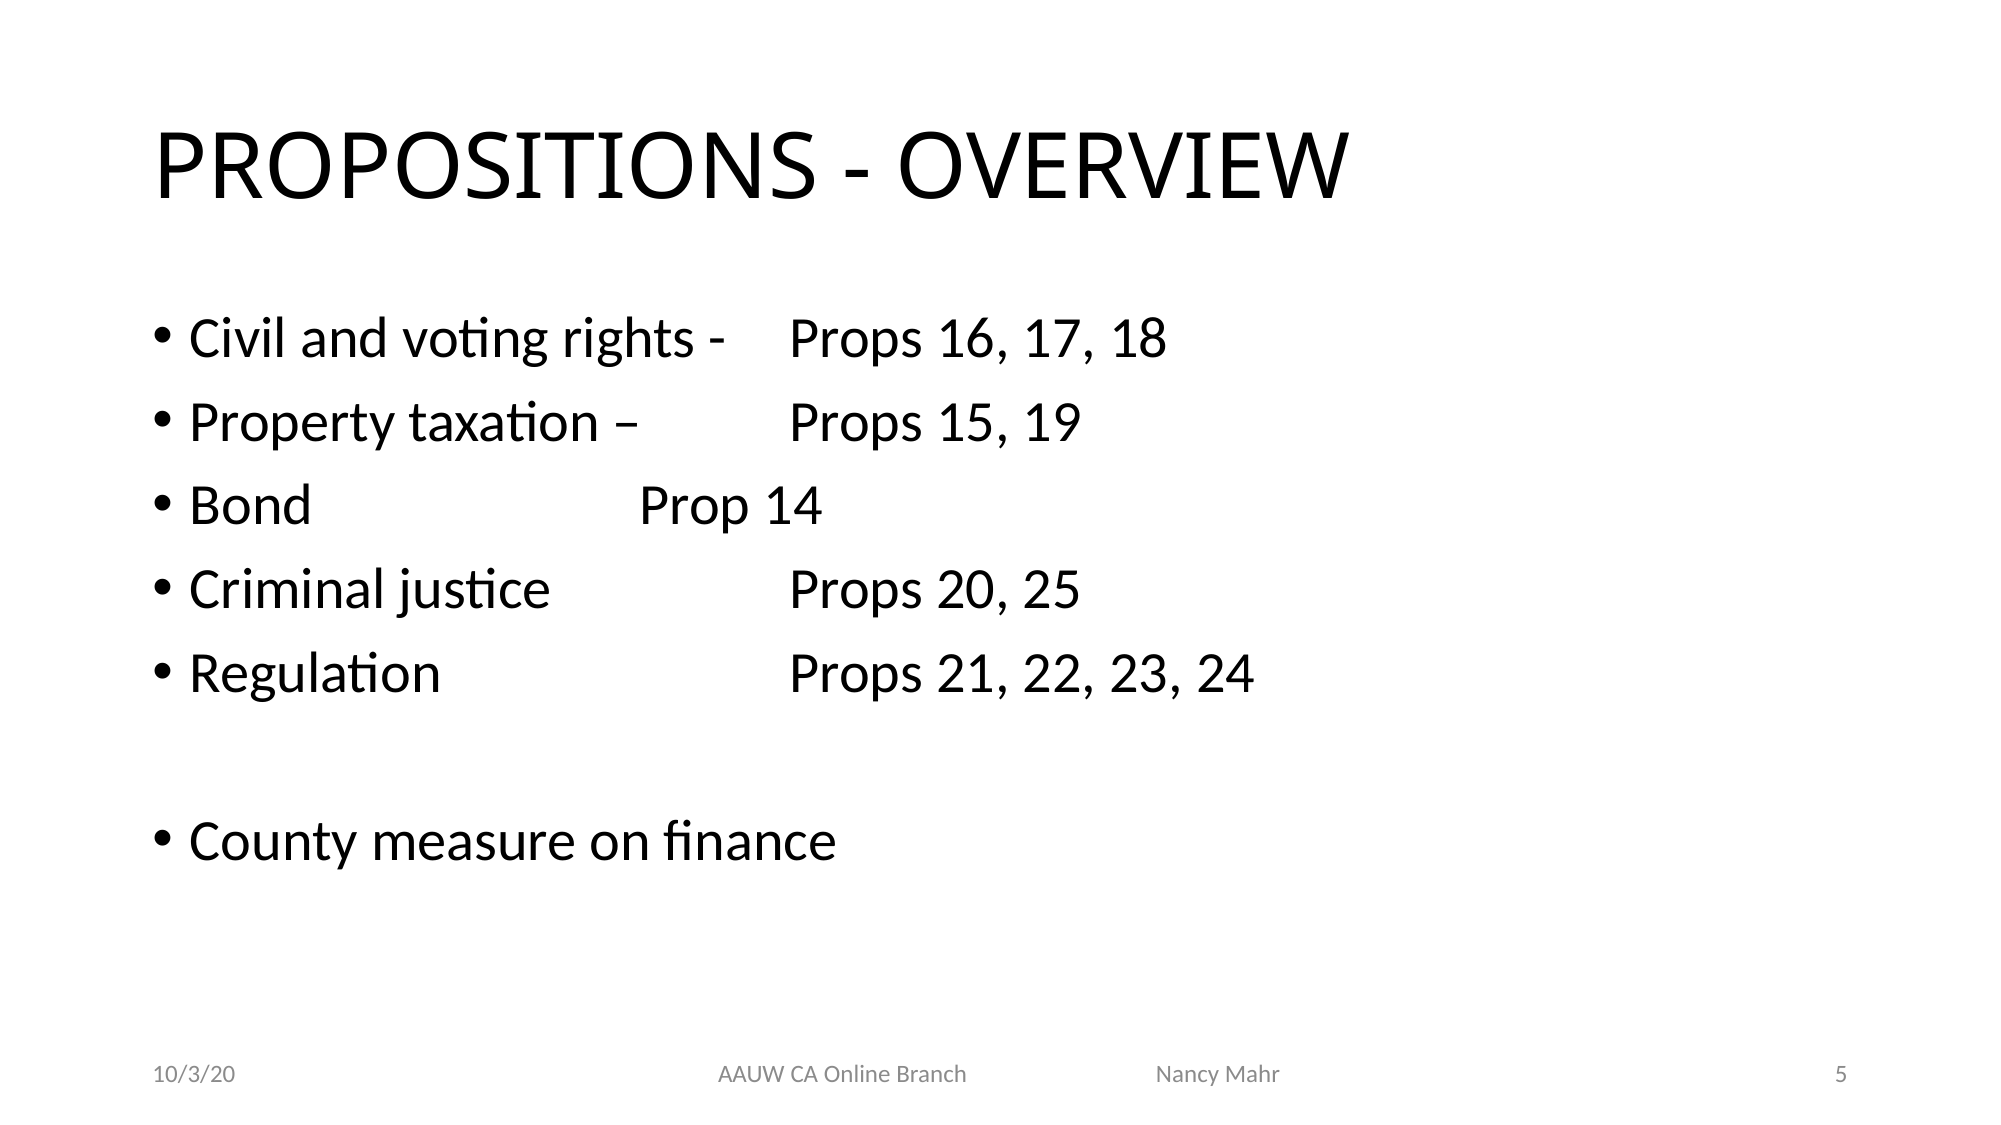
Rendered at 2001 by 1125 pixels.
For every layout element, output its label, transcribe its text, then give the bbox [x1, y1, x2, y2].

list Civil and voting rights - Props 16, 17, 18 Property taxation – Props 15, 19 Bond Prop 14 Criminal justice Props 20, 25 Regulation Props 21, 22, 23, 24 County measure on finance [137, 299, 1863, 1014]
title PROPOSITIONS - OVERVIEW [137, 59, 1863, 278]
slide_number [137, 1042, 588, 1103]
footer AAUW CA Online Branch Nancy Mahr [662, 1042, 1338, 1103]
slide_number 5 [1412, 1042, 1863, 1103]
